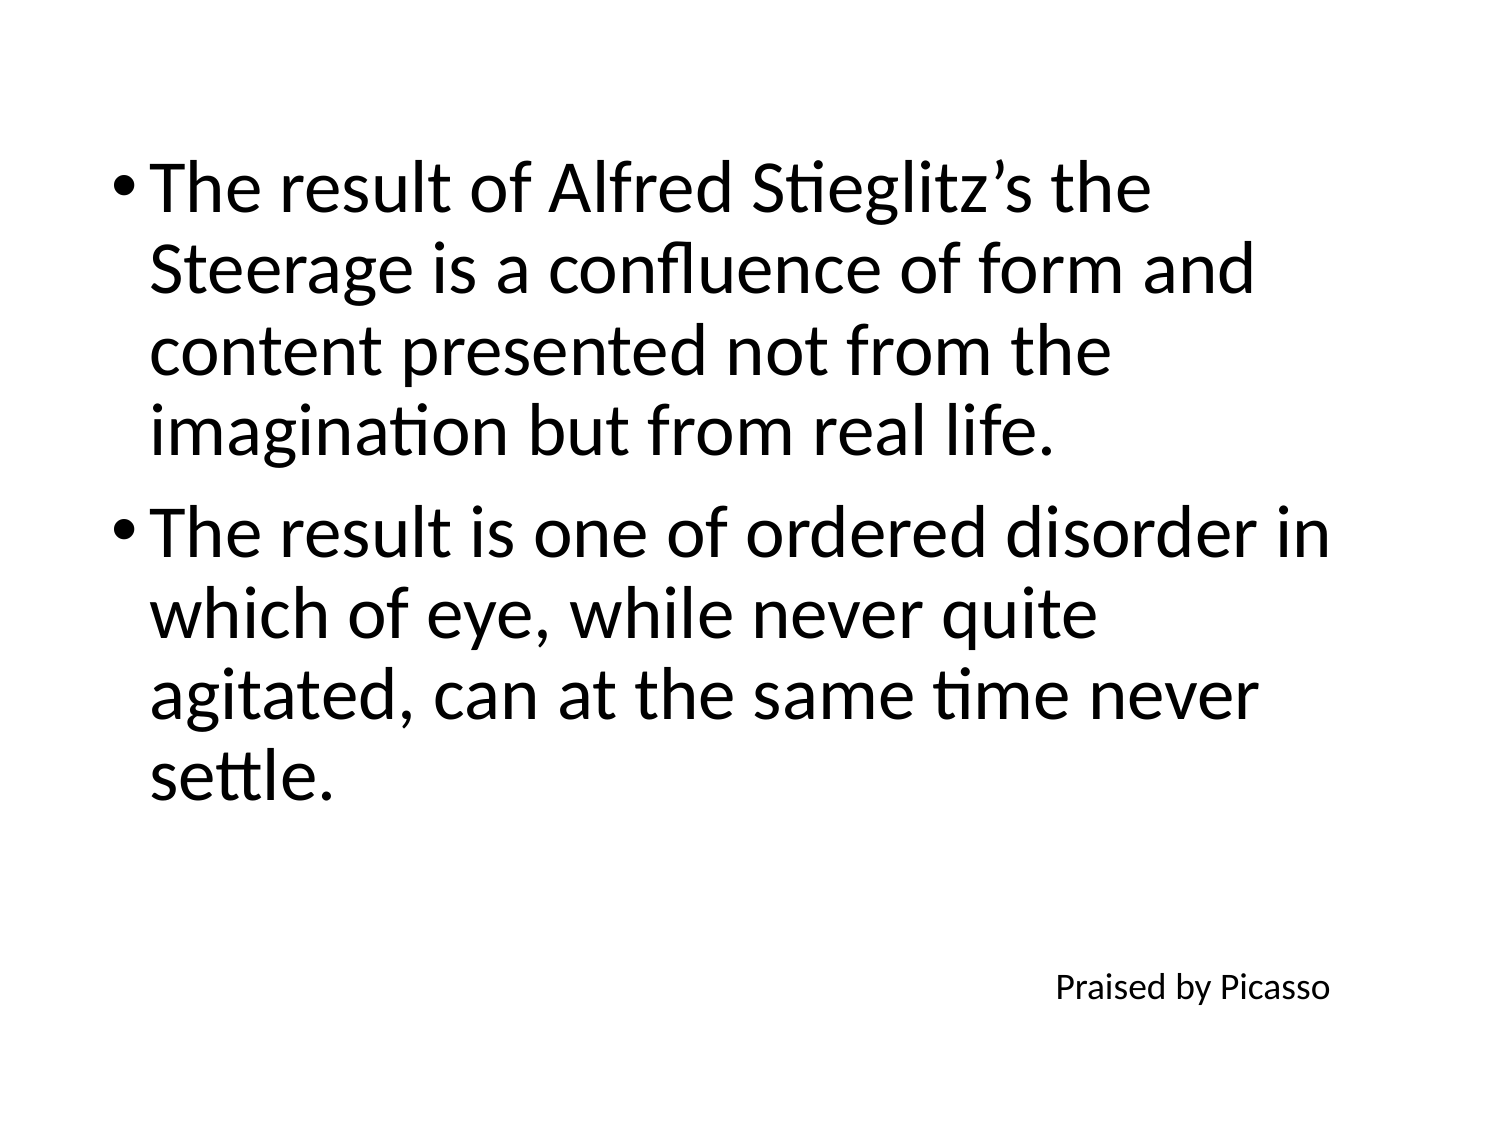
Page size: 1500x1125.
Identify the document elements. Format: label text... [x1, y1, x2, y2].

list The result of Alfred Stieglitz’s the Steerage is a confluence of form and content presented not from the imagination but from real life. The result is one of ordered disorder in which of eye, while never quite agitated, can at the same time never settle. [96, 140, 1391, 855]
text_box Praised by Picasso [1040, 954, 1346, 1014]
